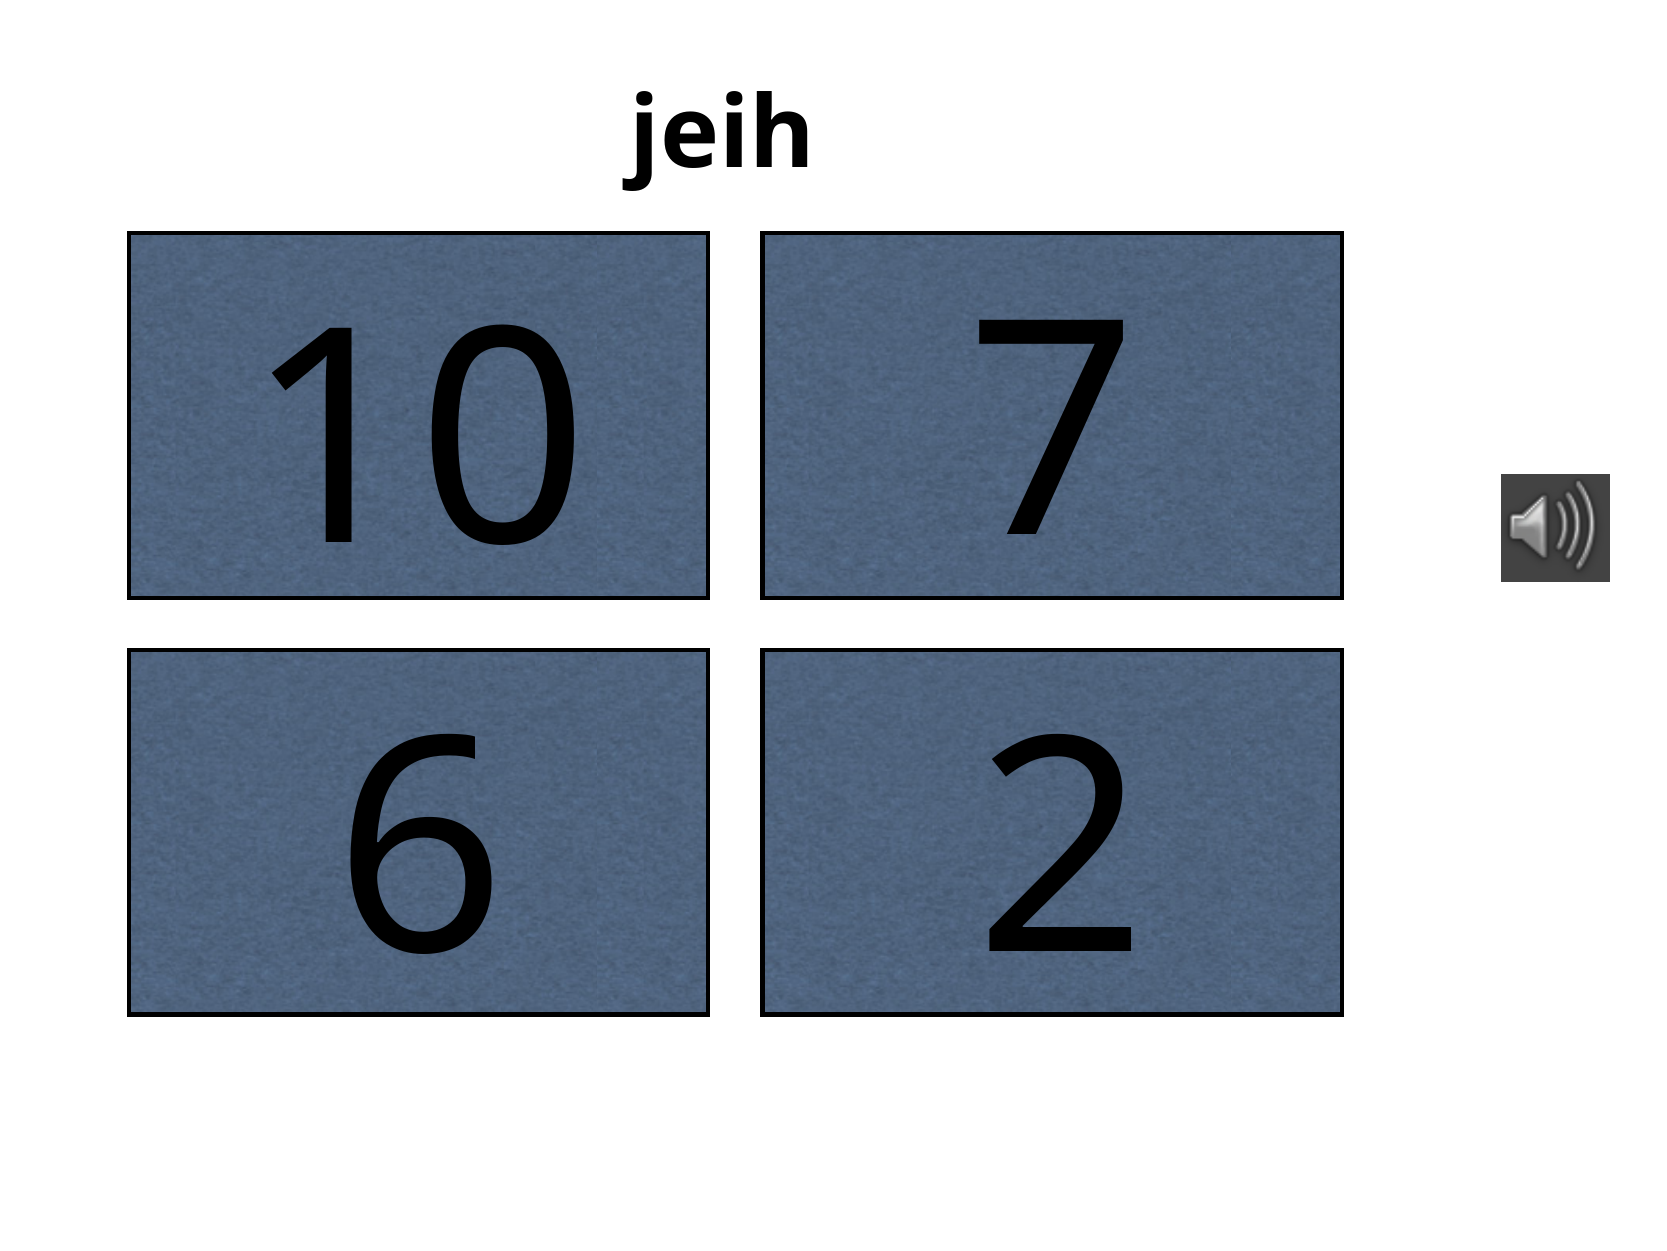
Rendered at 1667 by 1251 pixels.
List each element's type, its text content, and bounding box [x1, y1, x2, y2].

text_box 7 [766, 228, 1340, 601]
text_box 6 [128, 645, 712, 1018]
picture [1499, 472, 1611, 584]
text_box [129, 233, 709, 598]
text_box 10 [130, 236, 704, 610]
text_box jeih [615, 60, 860, 196]
text_box [762, 233, 766, 598]
text_box 2 [774, 645, 1348, 1018]
text_box [762, 649, 774, 1015]
